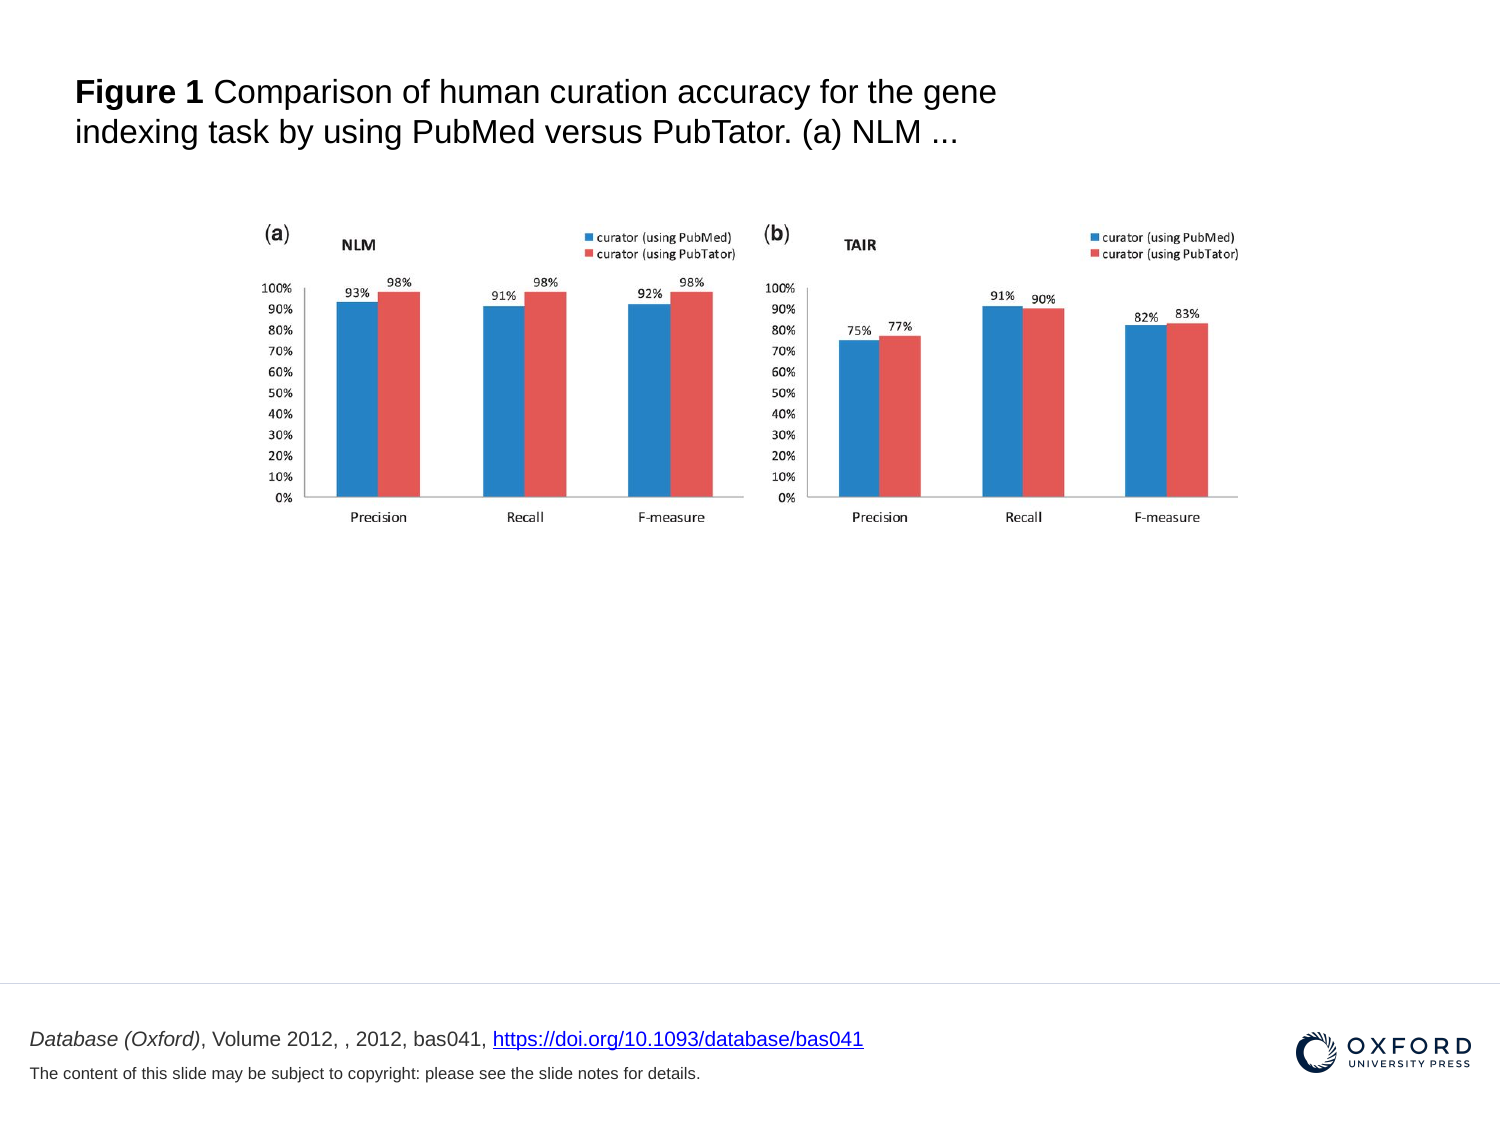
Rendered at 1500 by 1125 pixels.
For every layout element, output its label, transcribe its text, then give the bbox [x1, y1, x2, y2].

footer Database (Oxford), Volume 2012, , 2012, bas041, https://doi.org/10.1093/database/bas041 The content of this slide may be subject to copyright: please see the slide notes for details. [0, 983, 1260, 1125]
picture [262, 224, 1238, 522]
picture [1296, 1032, 1471, 1073]
title Figure 1 Comparison of human curation accuracy for the gene indexing task by using PubMed versus PubTator. (a) NLM ... [75, 69, 1078, 171]
